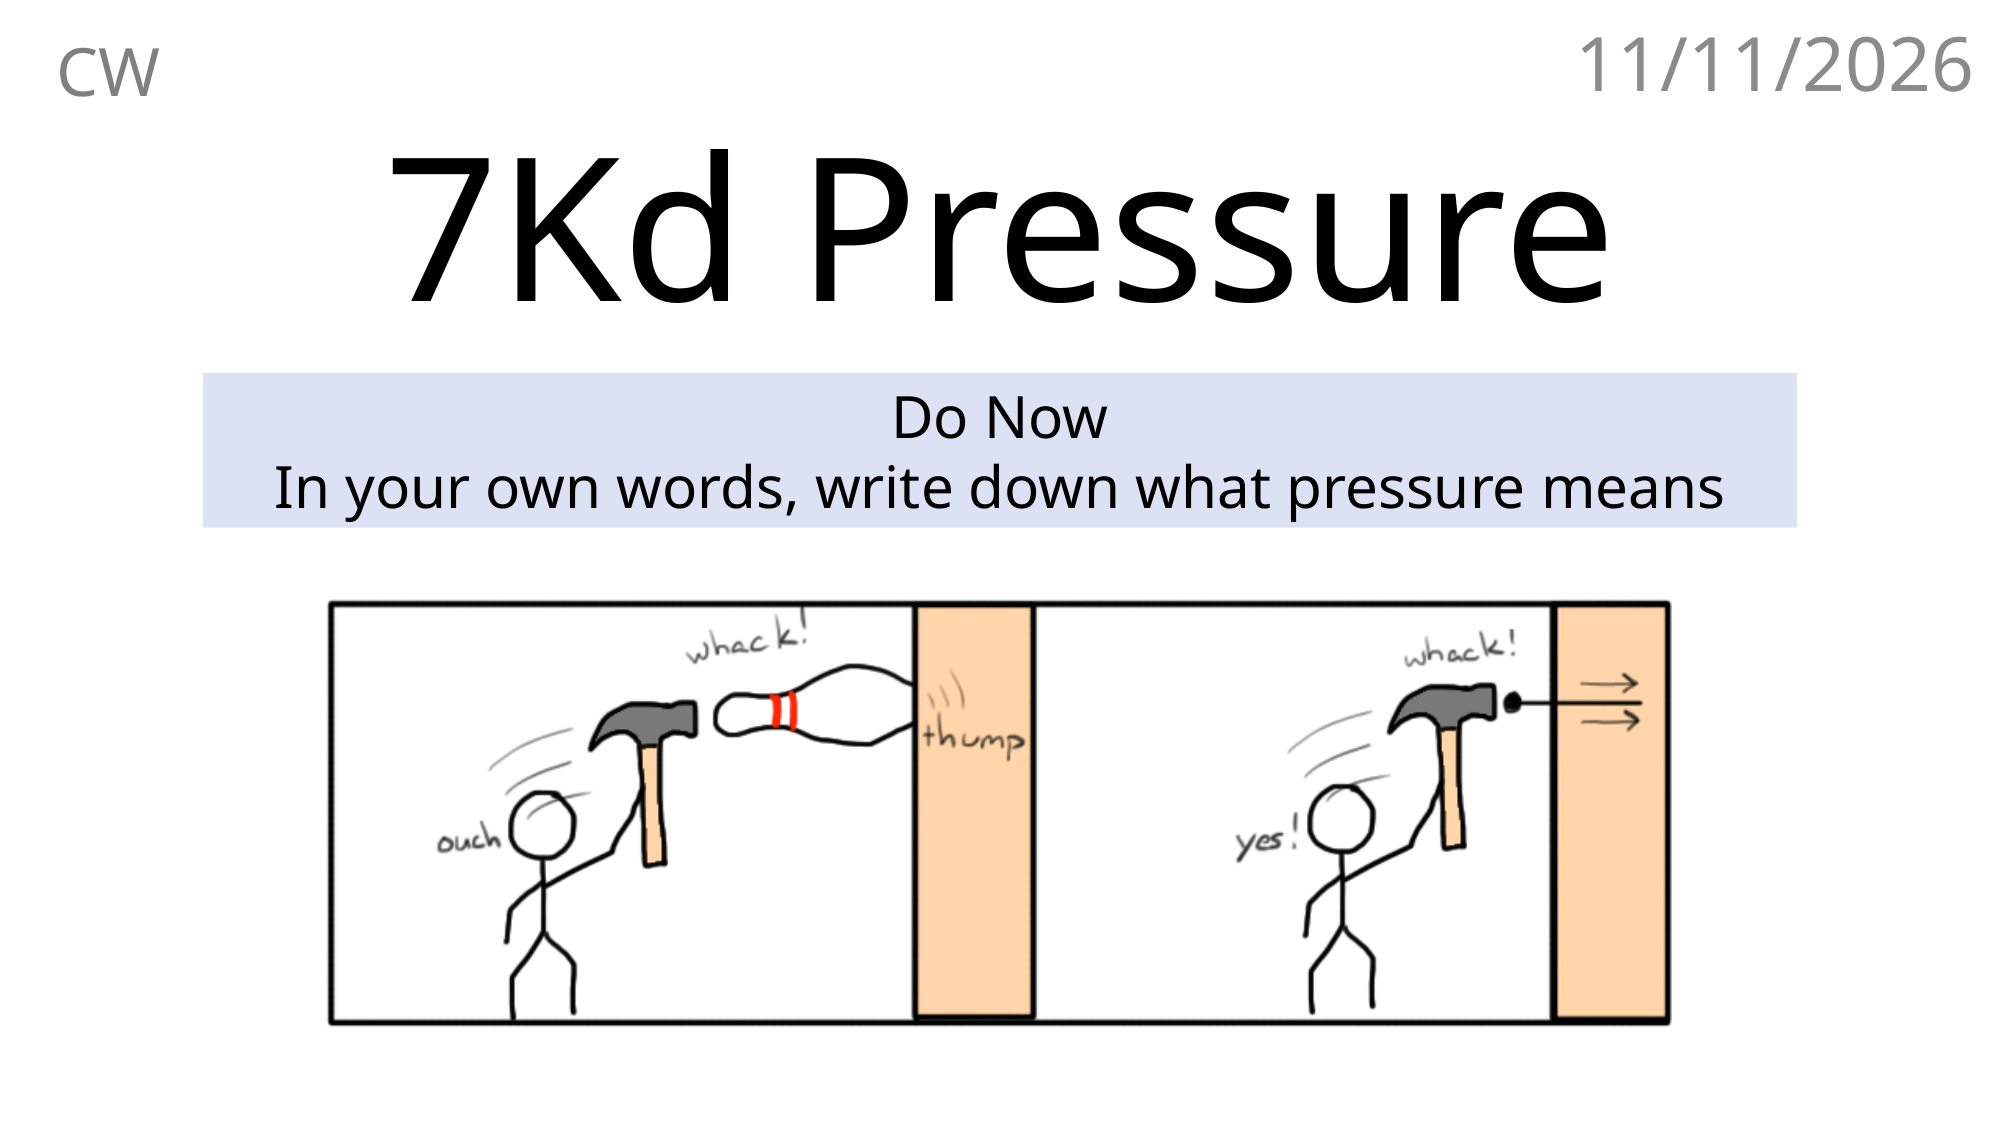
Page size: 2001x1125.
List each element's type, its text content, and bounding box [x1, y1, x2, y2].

title 7Kd Pressure [134, 118, 1866, 353]
picture [324, 595, 1675, 1035]
text_box 08/07/2022 [1549, 37, 2000, 98]
text_box CW [41, 22, 175, 117]
text_box Do Now In your own words, write down what pressure means [203, 373, 1797, 528]
